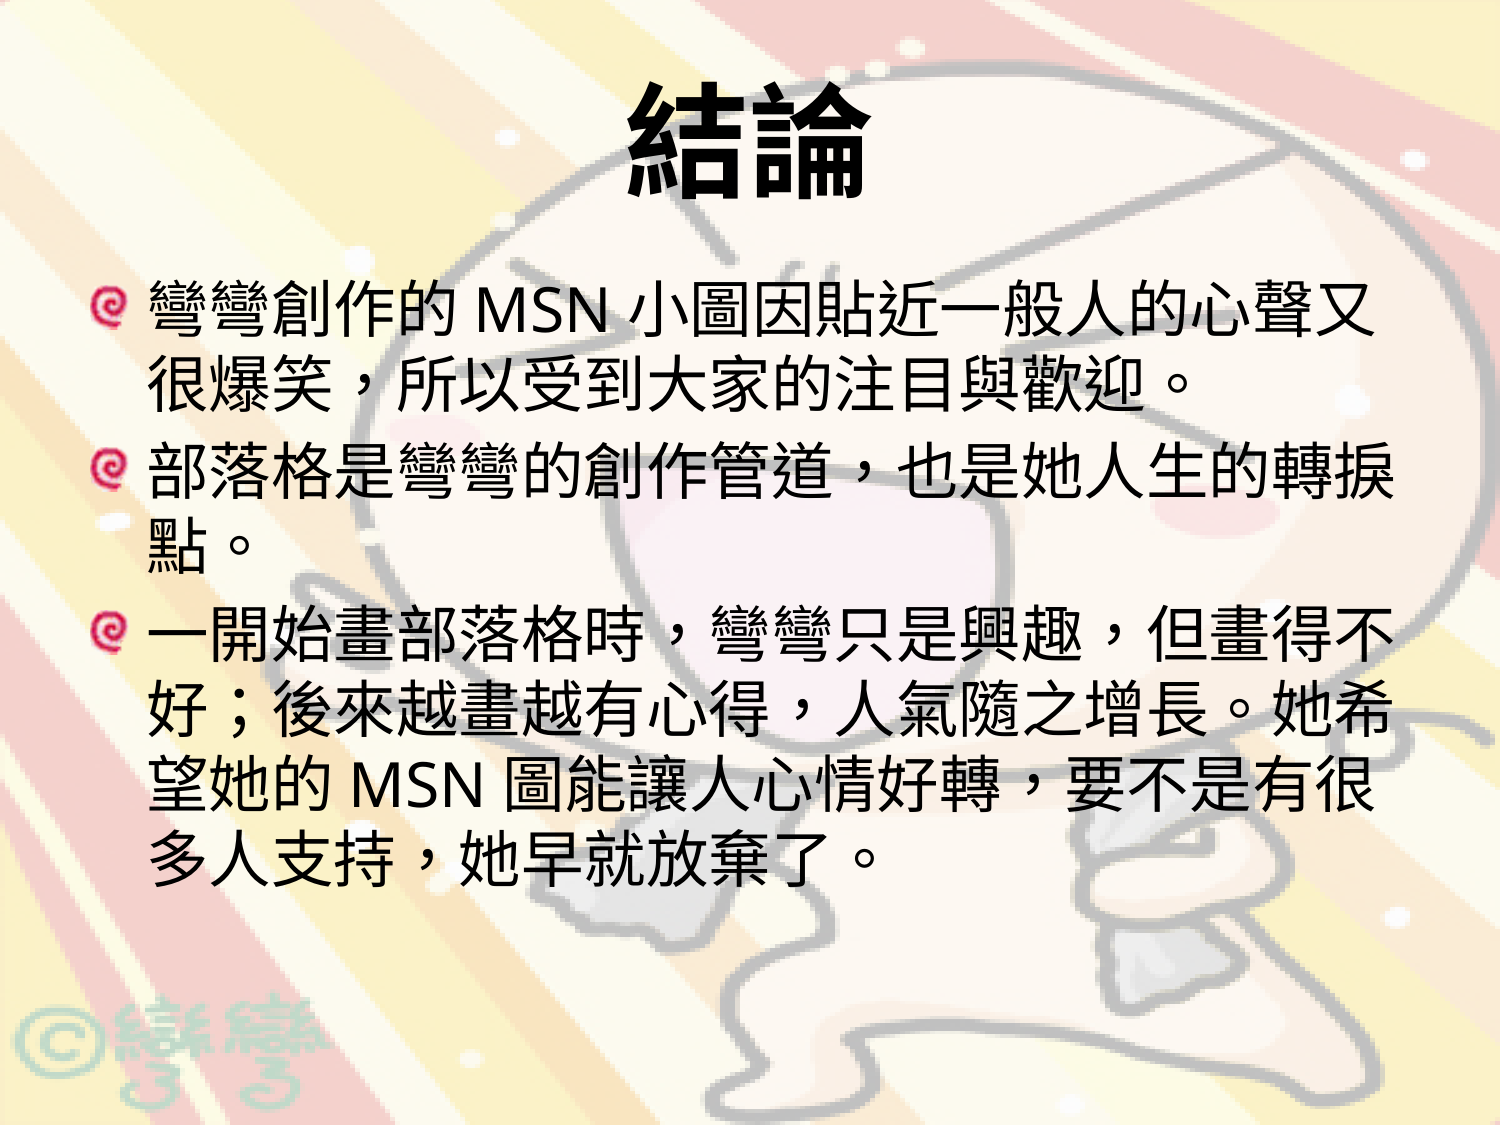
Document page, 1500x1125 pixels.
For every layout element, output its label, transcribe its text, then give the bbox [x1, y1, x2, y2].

picture [90, 610, 132, 655]
list 彎彎創作的MSN小圖因貼近一般人的心聲又很爆笑，所以受到大家的注目與歡迎。 部落格是彎彎的創作管道，也是她人生的轉捩點。 一開始畫部落格時，彎彎只是興趣，但畫得不好；後來越畫越有心得，人氣隨之增長。她希望她的MSN圖能讓人心情好轉，要不是有很多人支持，她早就放棄了。 [75, 262, 1425, 1005]
title 結論 [75, 45, 1425, 233]
picture [90, 285, 132, 330]
picture [90, 447, 132, 492]
